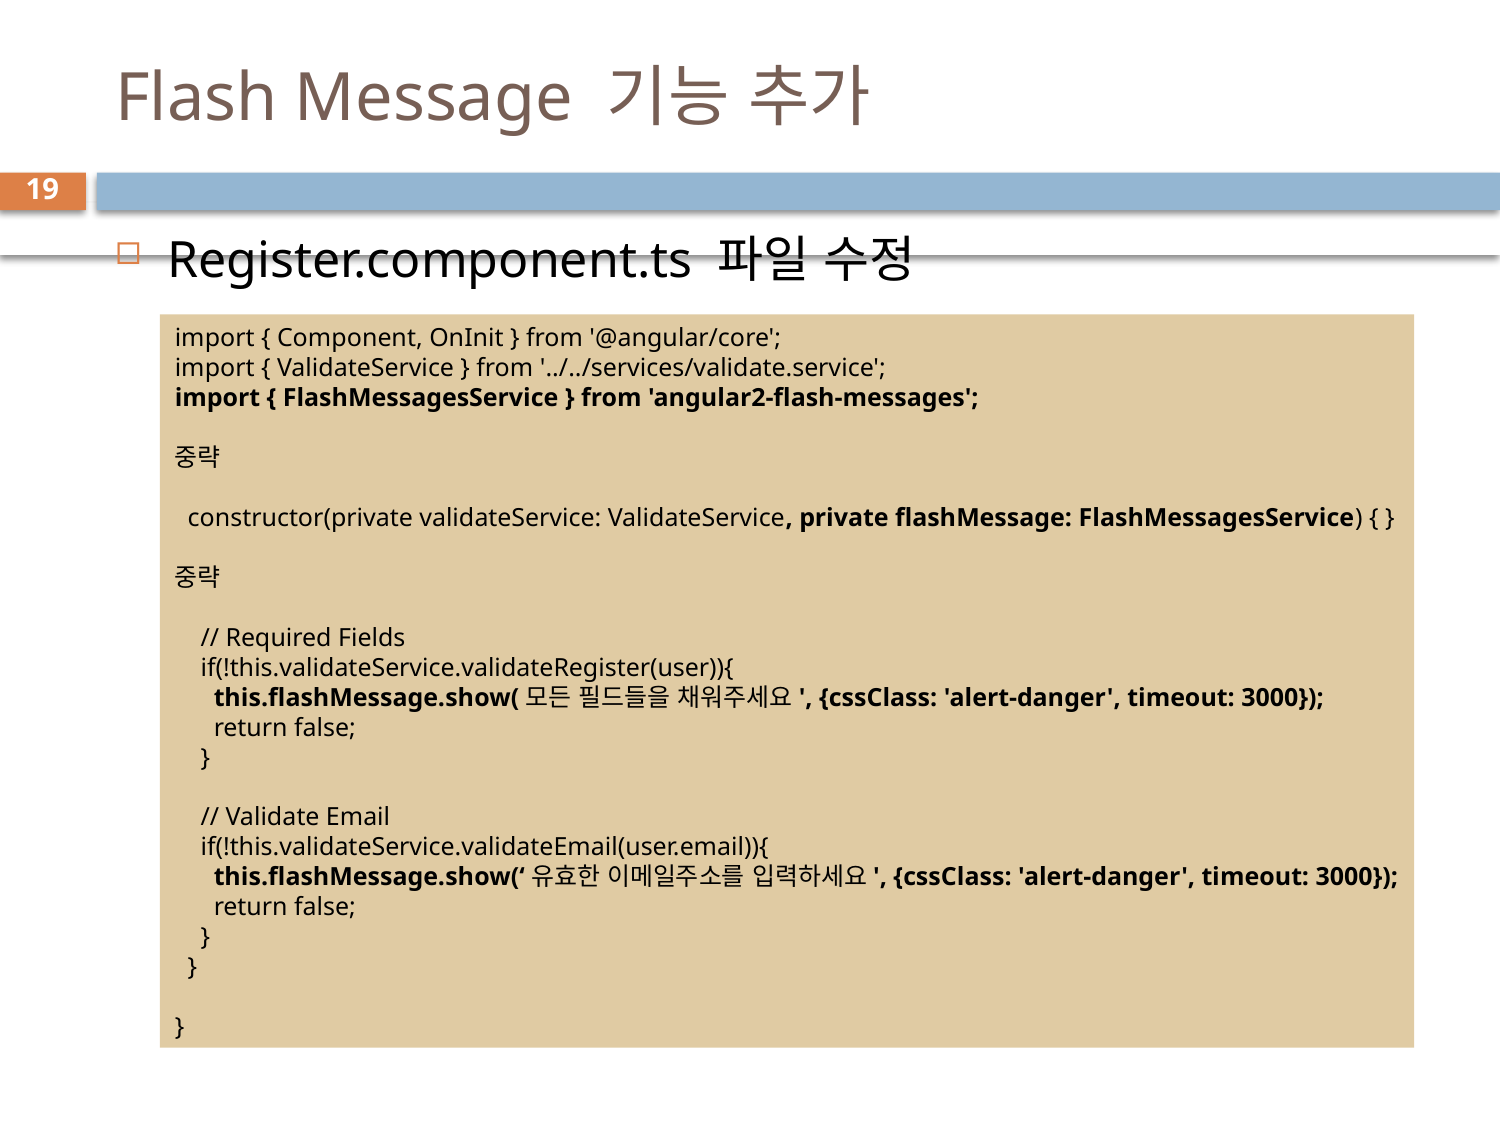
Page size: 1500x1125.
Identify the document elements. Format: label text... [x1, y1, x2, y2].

text_box import { Component, OnInit } from '@angular/core'; import { ValidateService } from '../../services/validate.service'; import { FlashMessagesService } from 'angular2-flash-messages'; 중략 constructor(private validateService: ValidateService, private flashMessage: FlashMessagesService) { } 중략 // Required Fields if(!this.validateService.validateRegister(user)){ this.flashMessage.show(모든 필드들을 채워주세요', {cssClass: 'alert-danger', timeout: 3000}); return false; } // Validate Email if(!this.validateService.validateEmail(user.email)){ this.flashMessage.show(‘유효한 이메일주소를 입력하세요', {cssClass: 'alert-danger', timeout: 3000}); return false; } } } [159, 314, 1415, 1048]
title Flash Message 기능 추가 [100, 37, 1438, 149]
slide_number 19 [0, 170, 87, 211]
list Register.component.ts 파일 수정 [100, 219, 1438, 1047]
